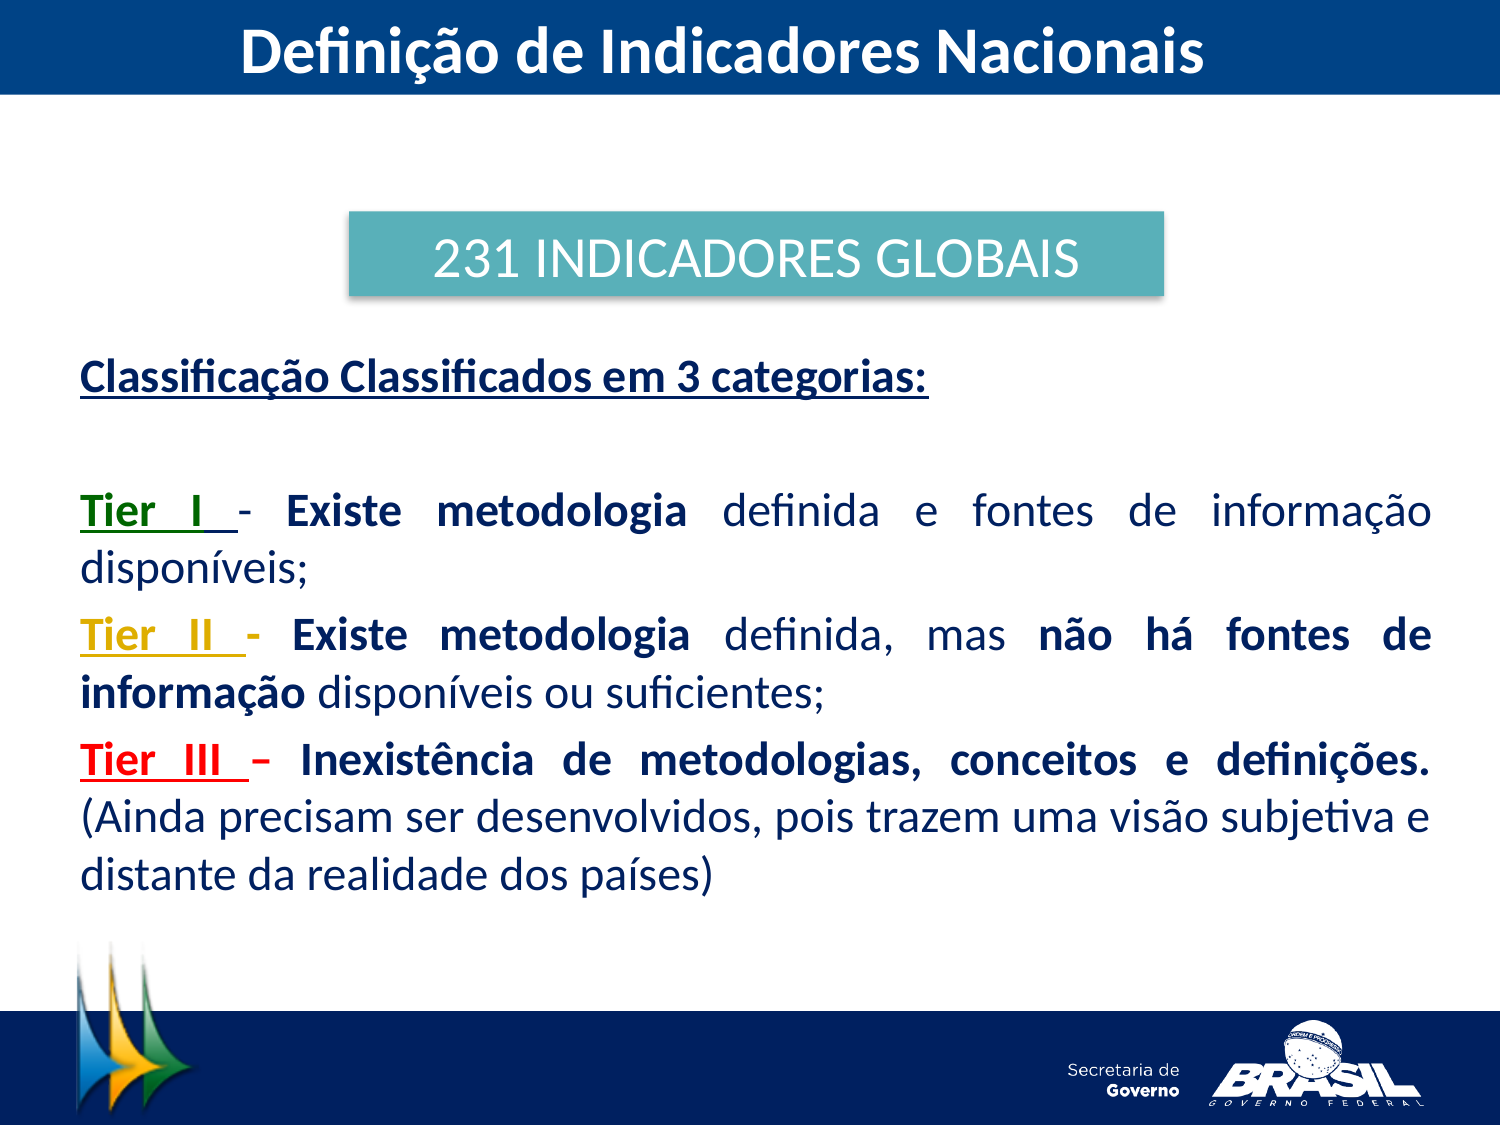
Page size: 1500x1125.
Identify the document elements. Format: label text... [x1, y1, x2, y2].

text_box 231 INDICADORES GLOBAIS [347, 209, 1166, 298]
text_box Classificação Classificados em 3 categorias: Tier I - Existe metodologia definida e fontes de informação disponíveis; Tier II - Existe metodologia definida, mas não há fontes de informação disponíveis ou suficientes; Tier III – Inexistência de metodologias, conceitos e definições. (Ainda precisam ser desenvolvidos, pois trazem uma visão subjetiva e distante da realidade dos países) [65, 337, 1449, 967]
picture [1068, 1020, 1424, 1106]
picture [17, 928, 231, 1125]
text_box Definição de Indicadores Nacionais [0, 0, 1500, 97]
